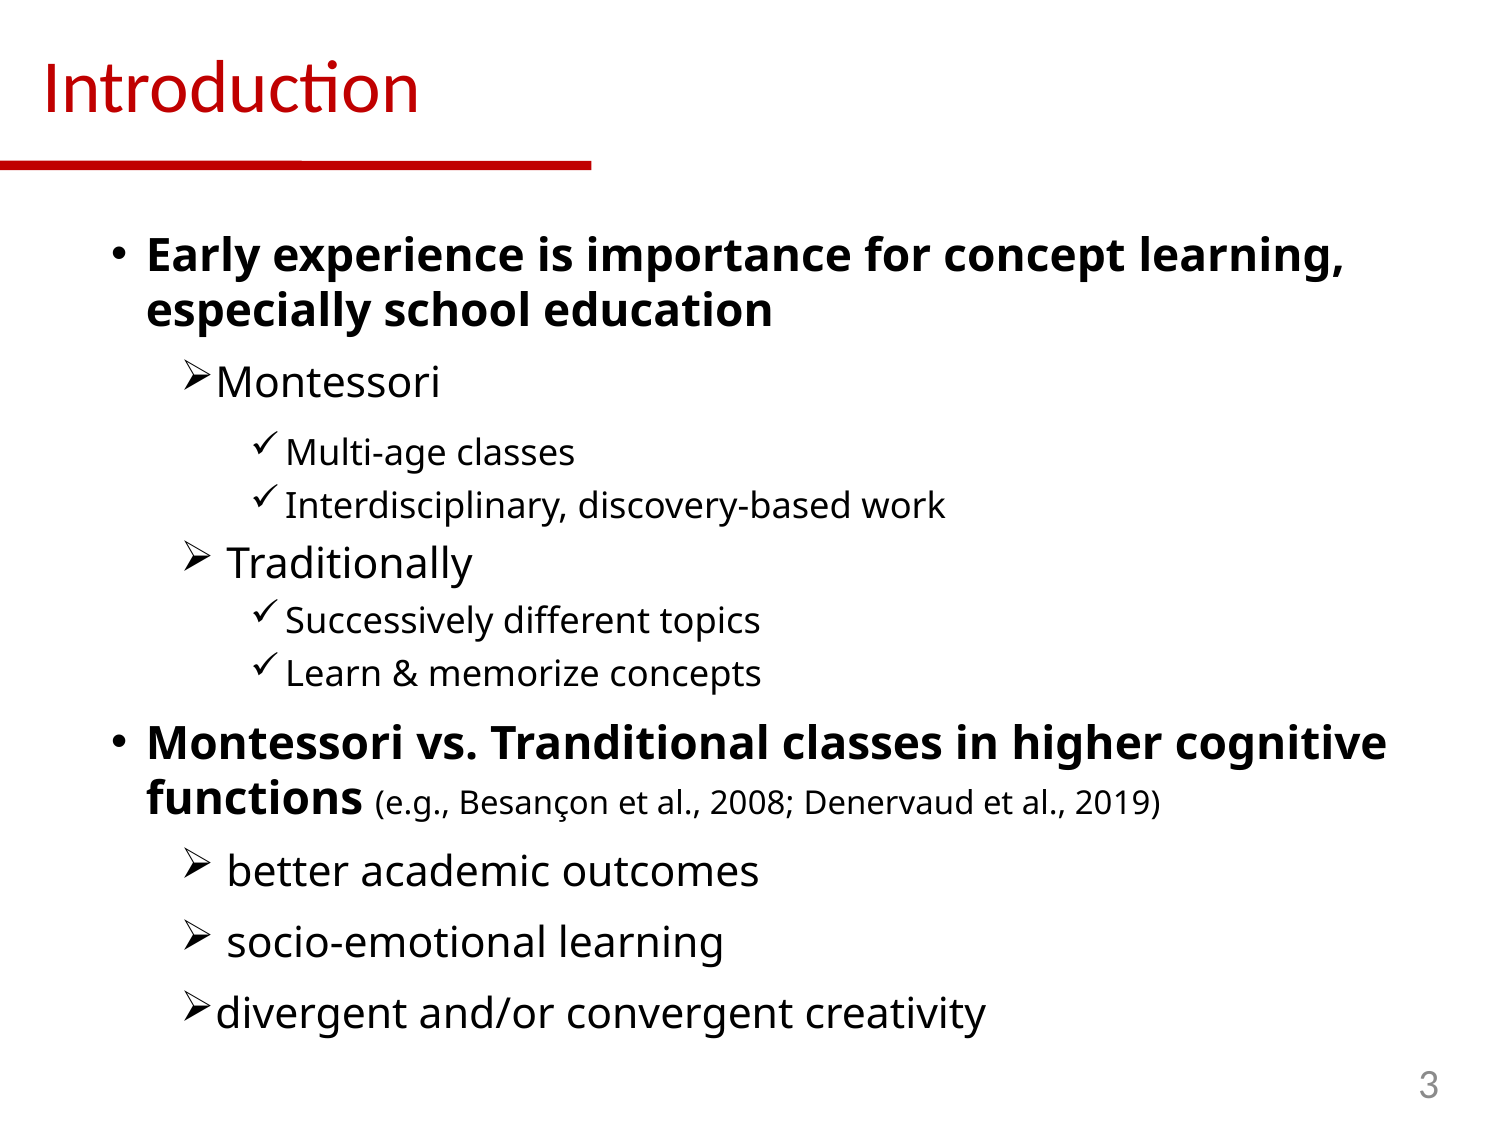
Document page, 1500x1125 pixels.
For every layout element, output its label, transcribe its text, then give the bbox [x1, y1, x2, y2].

list ﻿﻿Early experience is importance for concept learning, especially school education Montessori﻿ Multi-age classes ﻿Interdisciplinary, discovery-based work Traditionally Successively different topics Learn & memorize concepts Montessori ﻿vs. Tranditional classes in ﻿higher cognitive functions (e.g., ﻿Besançon et al., 2008; ﻿Denervaud et al., 2019) better ﻿academic outcomes socio-emotional learning divergent and/or convergent creativity [95, 217, 1448, 1053]
slide_number 3 [1339, 1052, 1455, 1113]
title Introduction [27, 10, 522, 165]
